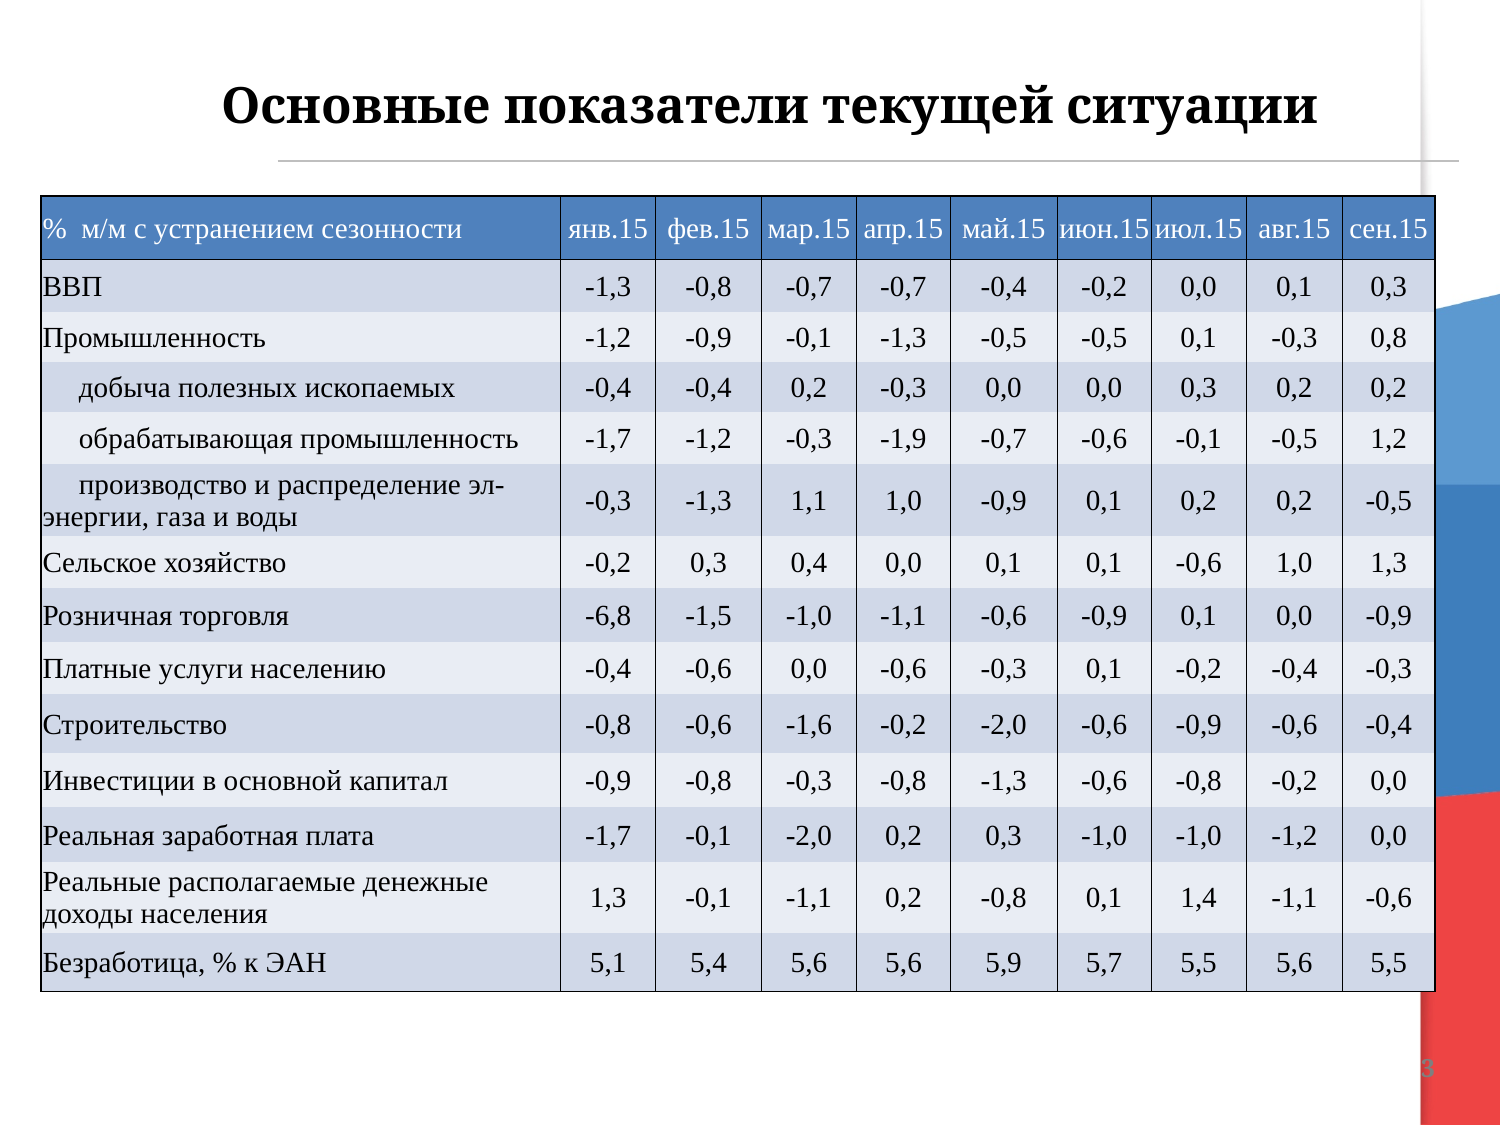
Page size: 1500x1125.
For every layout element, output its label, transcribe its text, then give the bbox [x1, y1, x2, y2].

table_cell 0,2 [857, 807, 950, 862]
table_header май.15 [951, 197, 1057, 259]
table_cell 0,1 [1058, 862, 1151, 933]
table_cell -0,9 [1152, 694, 1246, 753]
table_cell -1,2 [656, 412, 761, 464]
table_cell -0,9 [656, 312, 761, 362]
table_cell -1,0 [1152, 807, 1246, 862]
table_header июн.15 [1058, 197, 1151, 259]
table_header авг.15 [1247, 197, 1342, 259]
table_cell 1,3 [561, 862, 655, 933]
table_cell -0,2 [857, 694, 950, 753]
table_cell 1,3 [1343, 536, 1434, 588]
table_cell -0,7 [951, 412, 1057, 464]
table_cell -1,6 [762, 694, 856, 753]
table_cell добыча полезных ископаемых [42, 362, 560, 412]
table_cell -0,9 [1343, 588, 1434, 642]
table_cell -0,1 [1152, 412, 1246, 464]
table_cell Реальные располагаемые денежные доходы населения [42, 862, 560, 933]
table_cell 0,3 [656, 536, 761, 588]
table_cell -1,2 [1247, 807, 1342, 862]
table_cell -0,2 [1152, 642, 1246, 694]
table_cell 5,9 [951, 933, 1057, 991]
table_cell -0,6 [1152, 536, 1246, 588]
table_cell ВВП [42, 260, 560, 312]
table_cell -0,8 [1152, 753, 1246, 807]
table_cell 0,0 [951, 362, 1057, 412]
table_cell -0,7 [857, 260, 950, 312]
table_header янв.15 [561, 197, 655, 259]
table_cell 0,2 [1247, 464, 1342, 536]
table_cell 5,5 [1152, 933, 1246, 991]
table_header мар.15 [762, 197, 856, 259]
table_cell Безработица, % к ЭАН [42, 933, 560, 991]
table_cell -0,6 [656, 642, 761, 694]
table_cell 1,1 [762, 464, 856, 536]
table_cell 0,2 [1152, 464, 1246, 536]
table_cell 0,2 [857, 862, 950, 933]
table_cell -0,6 [857, 642, 950, 694]
table_cell -0,9 [561, 753, 655, 807]
table_cell -0,9 [951, 464, 1057, 536]
table_cell 0,1 [1247, 260, 1342, 312]
table_cell -1,5 [656, 588, 761, 642]
table_cell -0,8 [857, 753, 950, 807]
table_cell -1,7 [561, 412, 655, 464]
table_cell Платные услуги населению [42, 642, 560, 694]
table_cell -1,0 [762, 588, 856, 642]
table_cell 1,0 [857, 464, 950, 536]
table_cell 0,4 [762, 536, 856, 588]
table_cell Розничная торговля [42, 588, 560, 642]
table_header % м/м с устранением сезонности [42, 197, 560, 259]
table_cell Сельское хозяйство [42, 536, 560, 588]
text_box Основные показатели текущей ситуации [76, 66, 1388, 142]
table_cell -1,3 [951, 753, 1057, 807]
table_cell -0,6 [1247, 694, 1342, 753]
table_cell 0,0 [1058, 362, 1151, 412]
table_cell 0,3 [1343, 260, 1434, 312]
table_cell 0,0 [1343, 807, 1434, 862]
table_cell -0,4 [1247, 642, 1342, 694]
table_cell -1,3 [857, 312, 950, 362]
table_cell -0,4 [561, 362, 655, 412]
table_cell -0,6 [1343, 862, 1434, 933]
picture [0, 0, 1500, 1125]
table_cell 0,8 [1343, 312, 1434, 362]
table_cell -0,8 [951, 862, 1057, 933]
table_cell -0,4 [561, 642, 655, 694]
table_cell -0,5 [1343, 464, 1434, 536]
table_cell 0,3 [1152, 362, 1246, 412]
table_cell -0,1 [762, 312, 856, 362]
table_cell -0,8 [656, 753, 761, 807]
table_cell -0,3 [561, 464, 655, 536]
table_cell производство и распределение эл-энергии, газа и воды [42, 464, 560, 536]
table_cell -1,3 [656, 464, 761, 536]
table_cell 5,6 [857, 933, 950, 991]
table_cell -0,2 [561, 536, 655, 588]
table_cell 0,3 [951, 807, 1057, 862]
table_cell -0,4 [951, 260, 1057, 312]
table_cell 0,0 [1152, 260, 1246, 312]
table_header фев.15 [656, 197, 761, 259]
table_cell 0,1 [1058, 642, 1151, 694]
table_cell 0,1 [1058, 536, 1151, 588]
table_cell 0,1 [1152, 312, 1246, 362]
table_cell Реальная заработная плата [42, 807, 560, 862]
table_cell -0,6 [1058, 694, 1151, 753]
table_header апр.15 [857, 197, 950, 259]
table_cell 5,5 [1343, 933, 1434, 991]
table_cell -0,3 [762, 753, 856, 807]
table_cell -1,0 [1058, 807, 1151, 862]
table_cell Инвестиции в основной капитал [42, 753, 560, 807]
table_cell -1,3 [561, 260, 655, 312]
table_cell -1,1 [1247, 862, 1342, 933]
table_cell 5,6 [762, 933, 856, 991]
table_cell -0,5 [951, 312, 1057, 362]
table_cell 0,2 [1247, 362, 1342, 412]
table_cell -0,3 [1343, 642, 1434, 694]
table_cell 1,4 [1152, 862, 1246, 933]
table_cell обрабатывающая промышленность [42, 412, 560, 464]
table_cell -0,2 [1058, 260, 1151, 312]
table_cell -0,9 [1058, 588, 1151, 642]
table_cell 1,0 [1247, 536, 1342, 588]
table_cell -1,2 [561, 312, 655, 362]
table_cell 0,0 [762, 642, 856, 694]
table_cell -0,1 [656, 807, 761, 862]
table_cell 5,4 [656, 933, 761, 991]
table_cell 0,0 [1343, 753, 1434, 807]
table_cell -0,4 [656, 362, 761, 412]
table_cell -0,3 [1247, 312, 1342, 362]
table_cell -0,6 [951, 588, 1057, 642]
table_header сен.15 [1343, 197, 1434, 259]
table_cell 0,1 [1058, 464, 1151, 536]
table_cell -0,6 [1058, 412, 1151, 464]
table_cell 5,7 [1058, 933, 1151, 991]
table_cell -1,1 [762, 862, 856, 933]
table_cell -0,5 [1247, 412, 1342, 464]
table_cell -0,5 [1058, 312, 1151, 362]
table_cell -0,3 [857, 362, 950, 412]
table_cell -0,8 [656, 260, 761, 312]
table_cell -6,8 [561, 588, 655, 642]
table_cell -1,9 [857, 412, 950, 464]
table_cell 5,6 [1247, 933, 1342, 991]
table_cell 0,0 [1247, 588, 1342, 642]
table_cell -0,2 [1247, 753, 1342, 807]
table_cell Строительство [42, 694, 560, 753]
table_cell Промышленность [42, 312, 560, 362]
table_cell 1,2 [1343, 412, 1434, 464]
table_cell 0,2 [1343, 362, 1434, 412]
table_cell -0,6 [1058, 753, 1151, 807]
table_cell -0,8 [561, 694, 655, 753]
table_cell -2,0 [762, 807, 856, 862]
table_cell -0,7 [762, 260, 856, 312]
table_cell -0,6 [656, 694, 761, 753]
table_cell -0,3 [951, 642, 1057, 694]
table_cell -0,4 [1343, 694, 1434, 753]
table_cell -1,1 [857, 588, 950, 642]
table_cell 0,2 [762, 362, 856, 412]
table_cell -0,3 [762, 412, 856, 464]
table_cell -0,1 [656, 862, 761, 933]
table_cell -2,0 [951, 694, 1057, 753]
table_cell 5,1 [561, 933, 655, 991]
table_cell 0,1 [1152, 588, 1246, 642]
table_header июл.15 [1152, 197, 1246, 259]
table_cell -1,7 [561, 807, 655, 862]
table_cell 0,1 [951, 536, 1057, 588]
table_cell 0,0 [857, 536, 950, 588]
